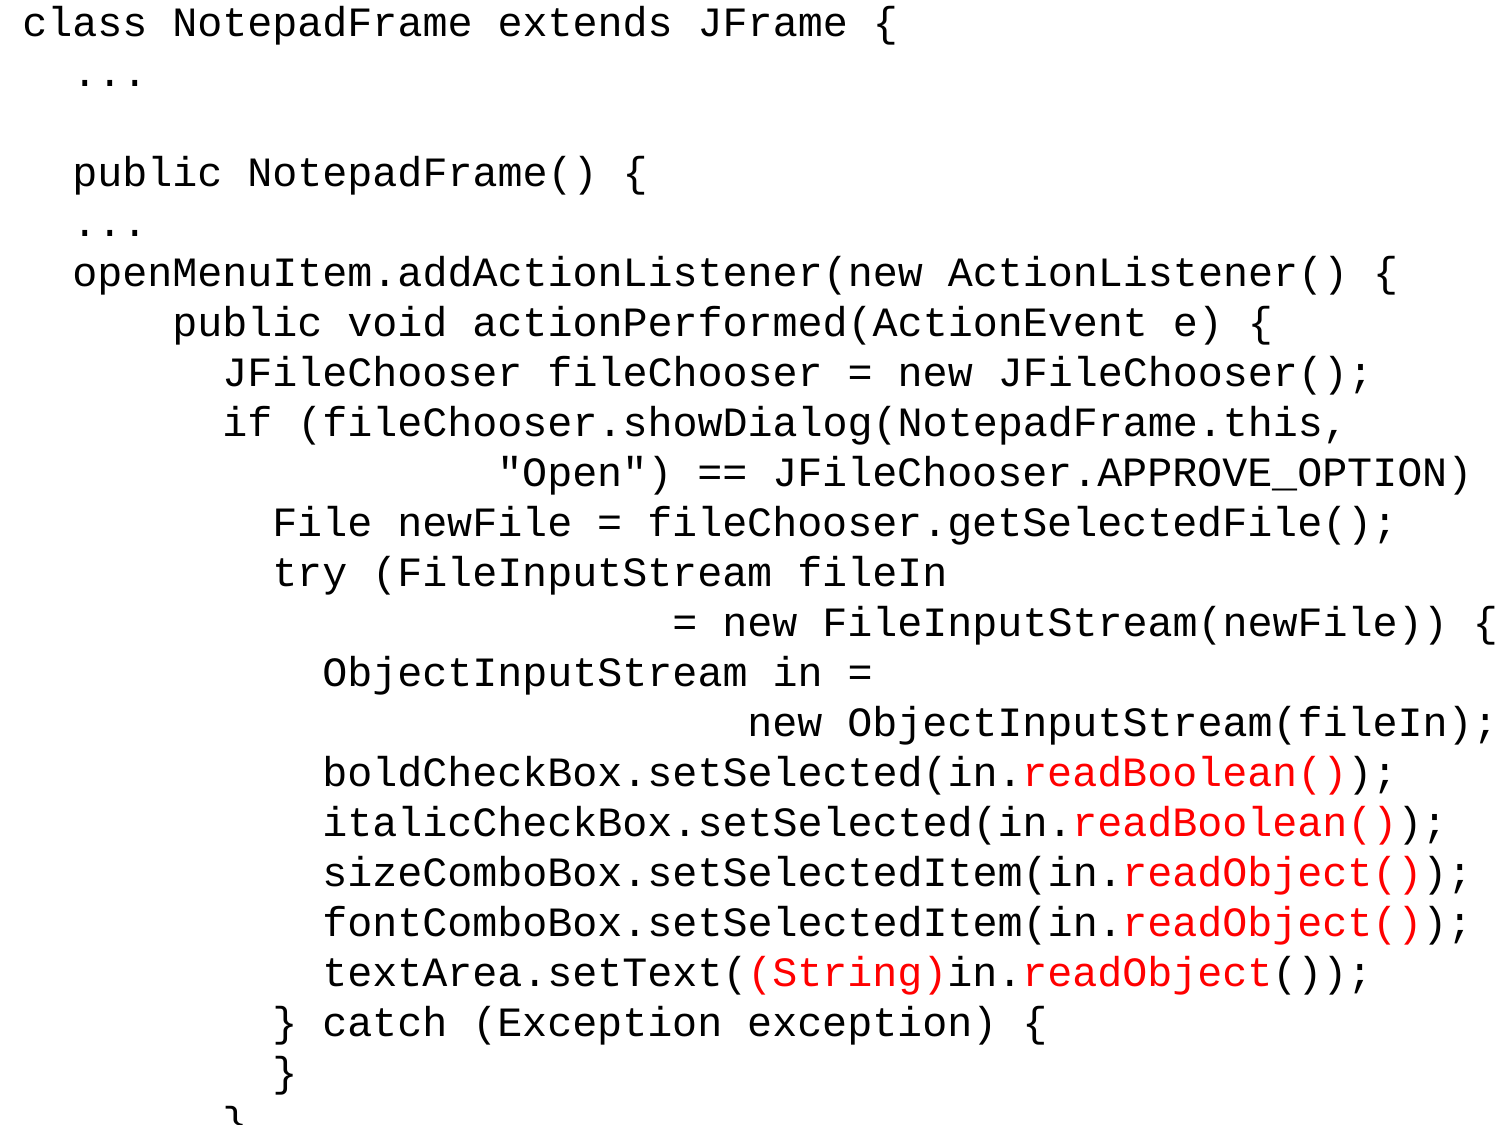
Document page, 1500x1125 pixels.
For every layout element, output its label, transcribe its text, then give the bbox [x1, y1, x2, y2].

text_box class NotepadFrame extends JFrame { ... public NotepadFrame() { ... openMenuItem.addActionListener(new ActionListener() { public void actionPerformed(ActionEvent e) { JFileChooser fileChooser = new JFileChooser(); if (fileChooser.showDialog(NotepadFrame.this, "Open") == JFileChooser.APPROVE_OPTION) { File newFile = fileChooser.getSelectedFile(); try (FileInputStream fileIn = new FileInputStream(newFile)) { ObjectInputStream in = new ObjectInputStream(fileIn); boldCheckBox.setSelected(in.readBoolean()); italicCheckBox.setSelected(in.readBoolean()); sizeComboBox.setSelectedItem(in.readObject()); fontComboBox.setSelectedItem(in.readObject()); textArea.setText((String)in.readObject()); } catch (Exception exception) { } } } }); ... [7, 0, 1500, 1125]
